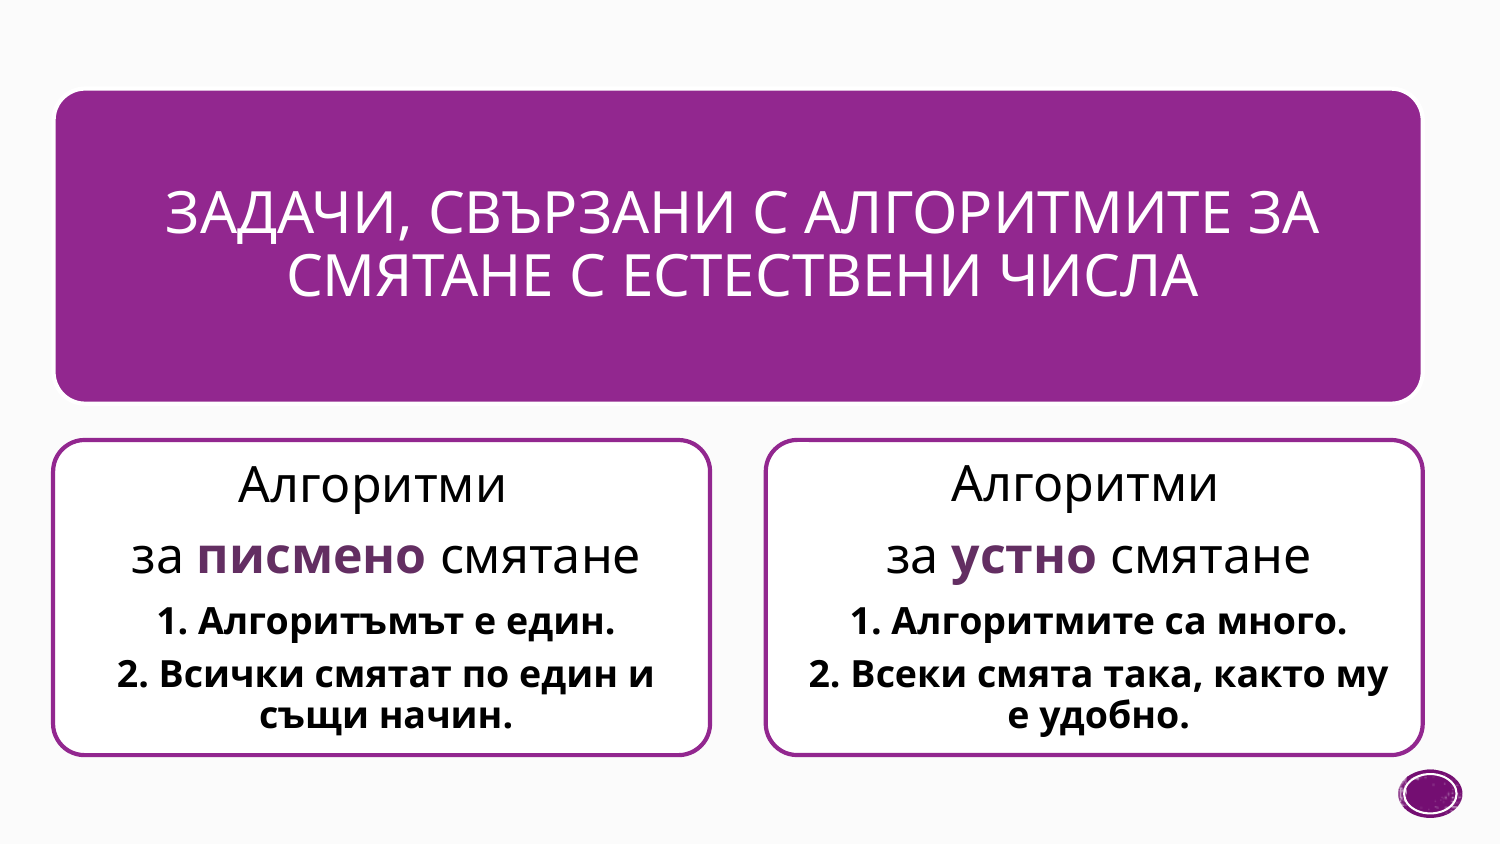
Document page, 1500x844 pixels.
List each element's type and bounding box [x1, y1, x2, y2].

text_box [52, 88, 1424, 756]
